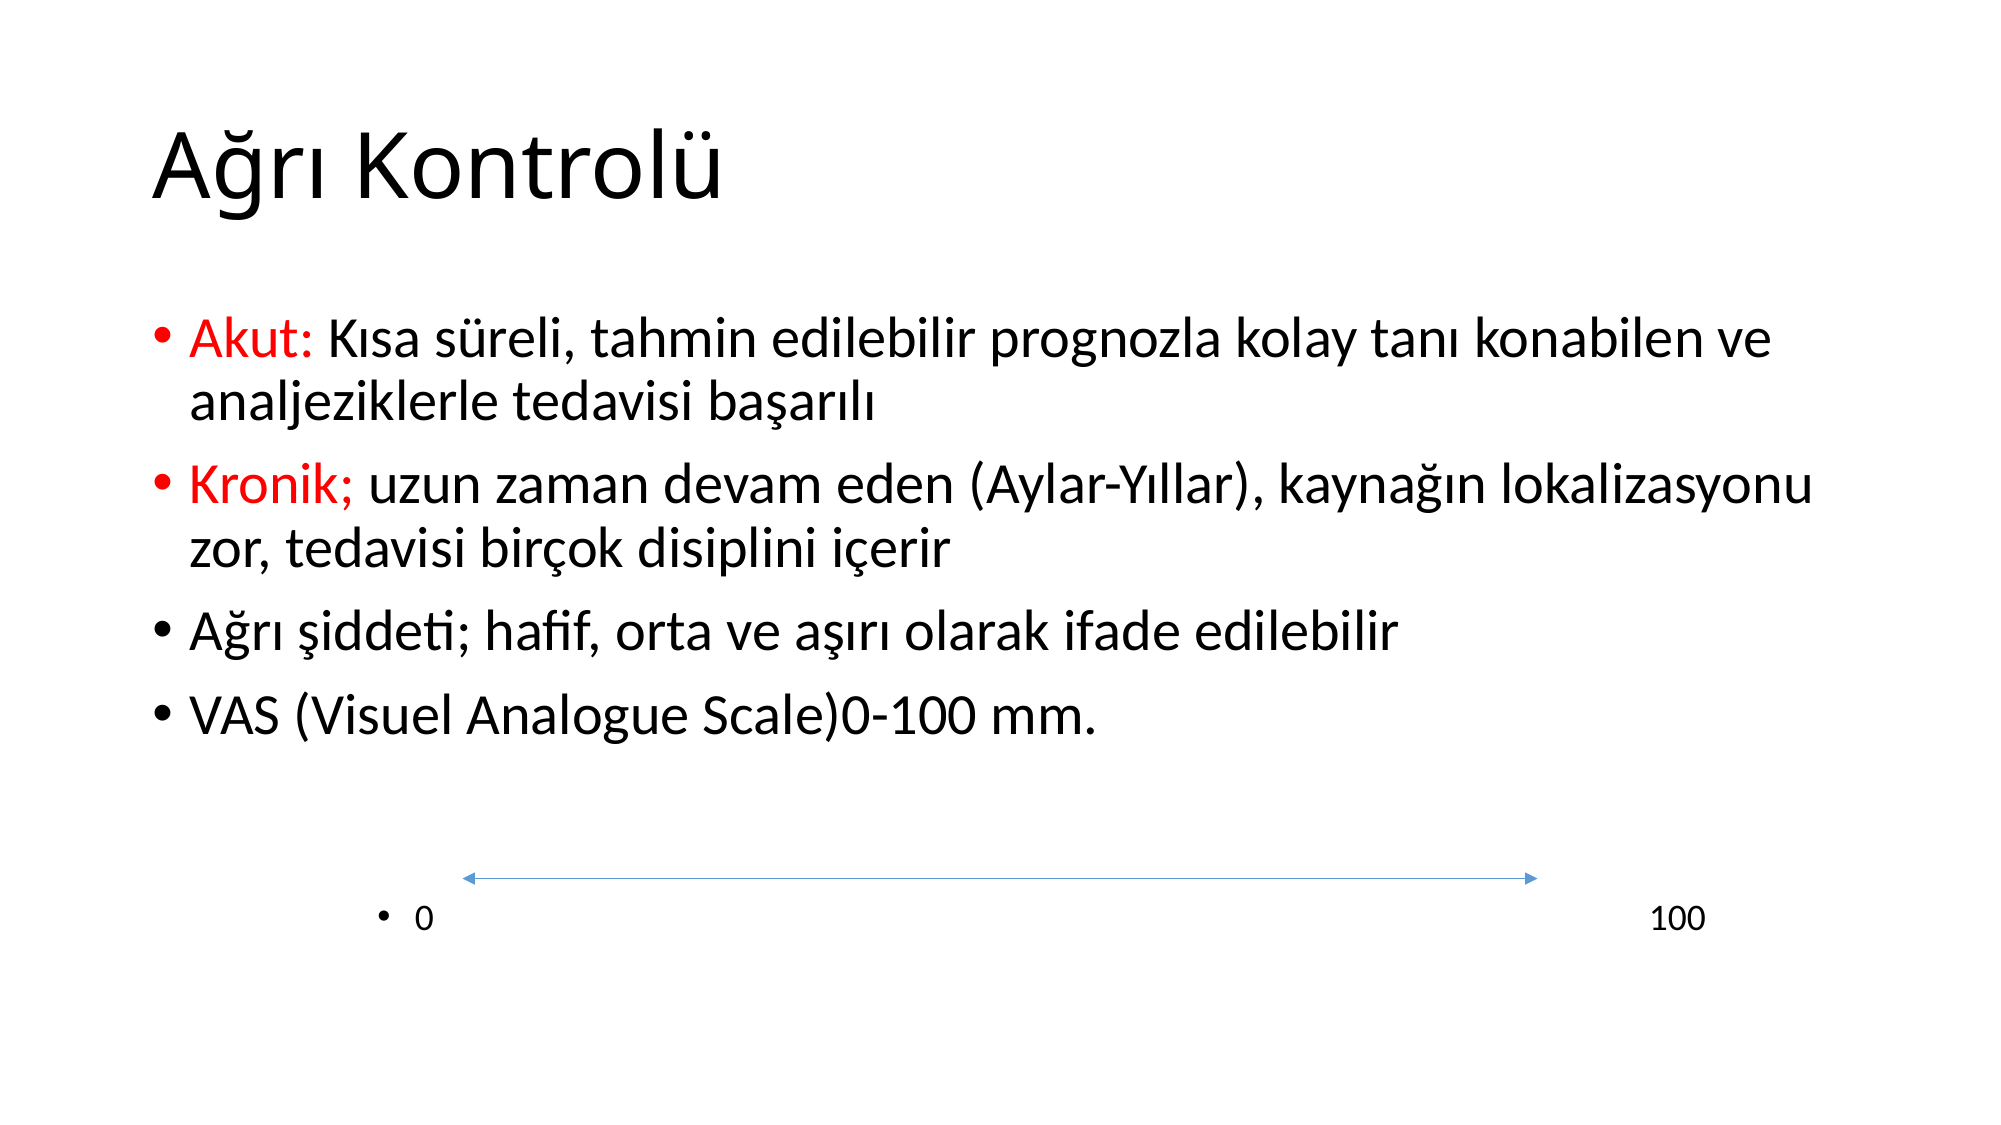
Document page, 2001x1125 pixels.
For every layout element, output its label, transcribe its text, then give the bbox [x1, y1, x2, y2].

title Ağrı Kontrolü [137, 59, 1863, 278]
list Akut: Kısa süreli, tahmin edilebilir prognozla kolay tanı konabilen ve analjeziklerle tedavisi başarılı Kronik; uzun zaman devam eden (Aylar-Yıllar), kaynağın lokalizasyonu zor, tedavisi birçok disiplini içerir Ağrı şiddeti; hafif, orta ve aşırı olarak ifade edilebilir VAS (Visuel Analogue Scale)0-100 mm. 0 100 [137, 299, 1863, 1014]
